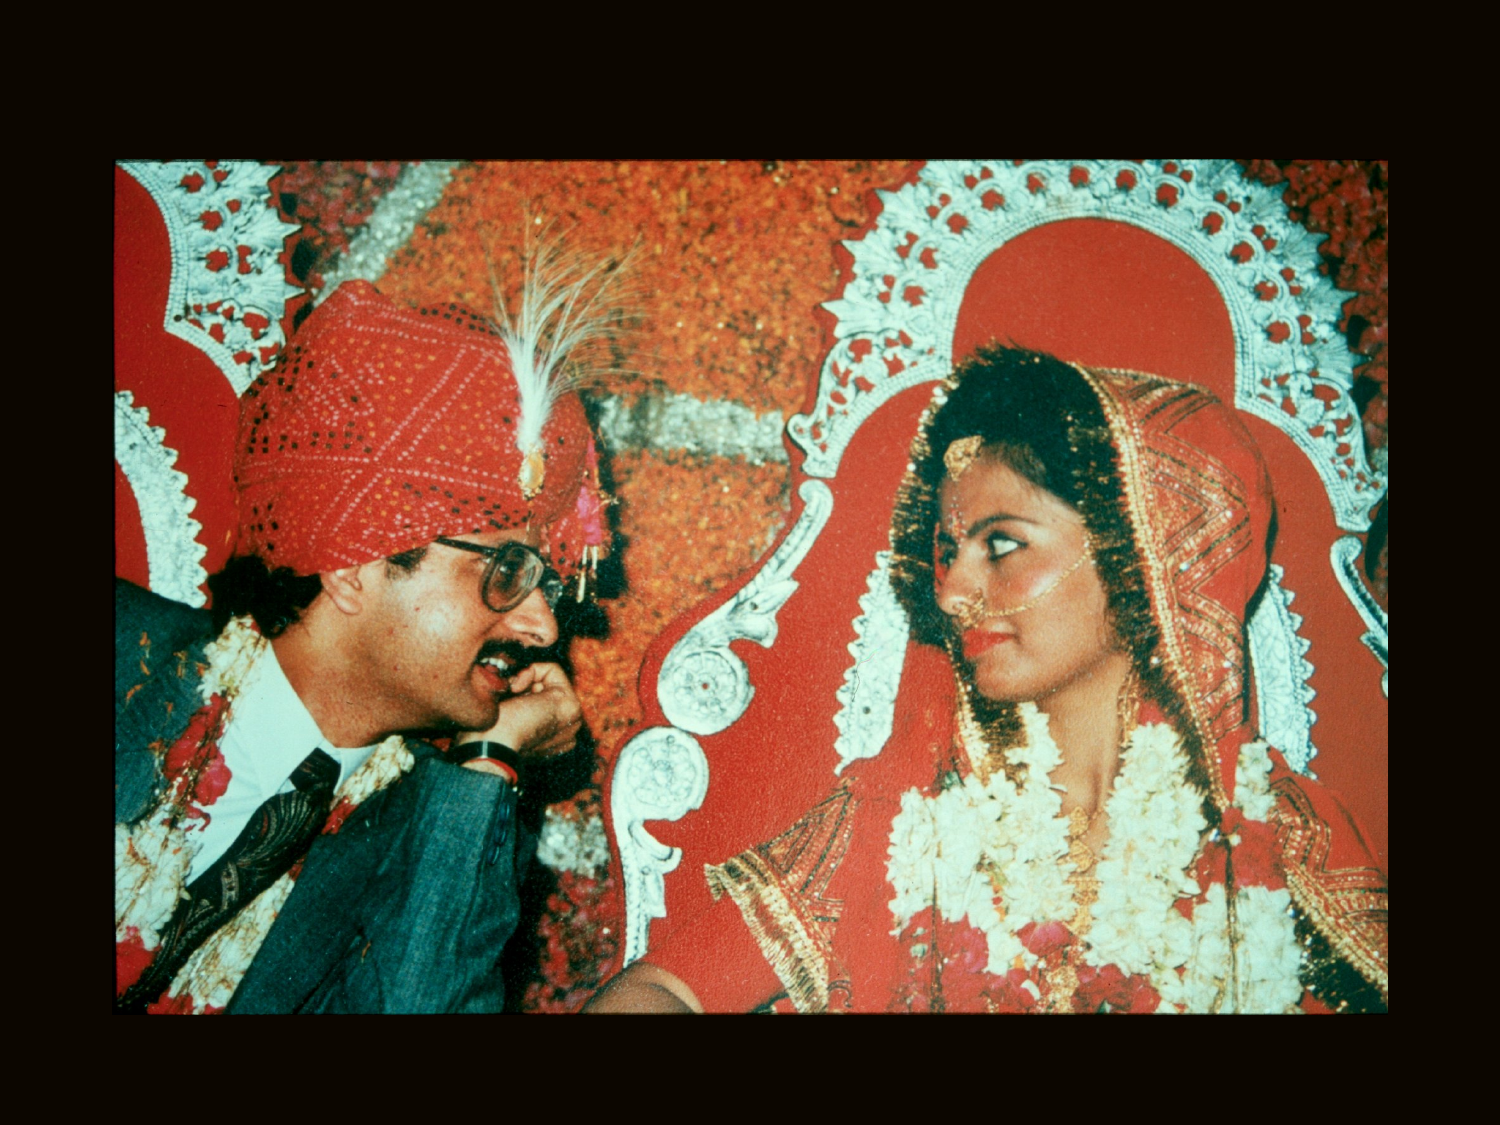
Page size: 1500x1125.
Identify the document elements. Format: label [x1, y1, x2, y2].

picture [112, 159, 1388, 1016]
